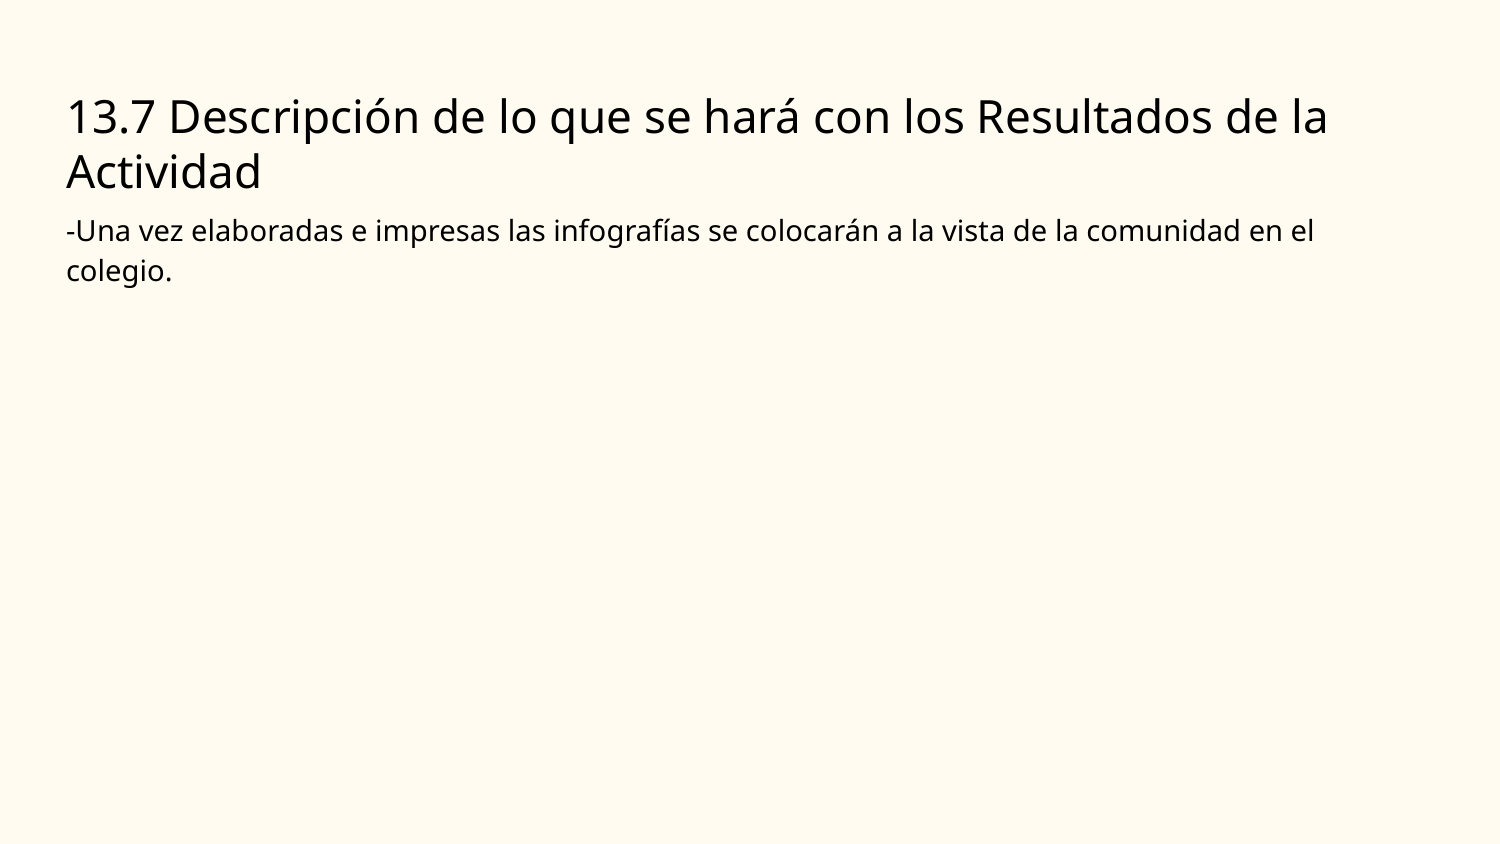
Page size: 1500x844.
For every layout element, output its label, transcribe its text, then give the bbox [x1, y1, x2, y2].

title 13.7 Descripción de lo que se hará con los Resultados de la Actividad [51, 72, 1449, 174]
list -Una vez elaboradas e impresas las infografías se colocarán a la vista de la comunidad en el colegio. [51, 192, 1420, 750]
